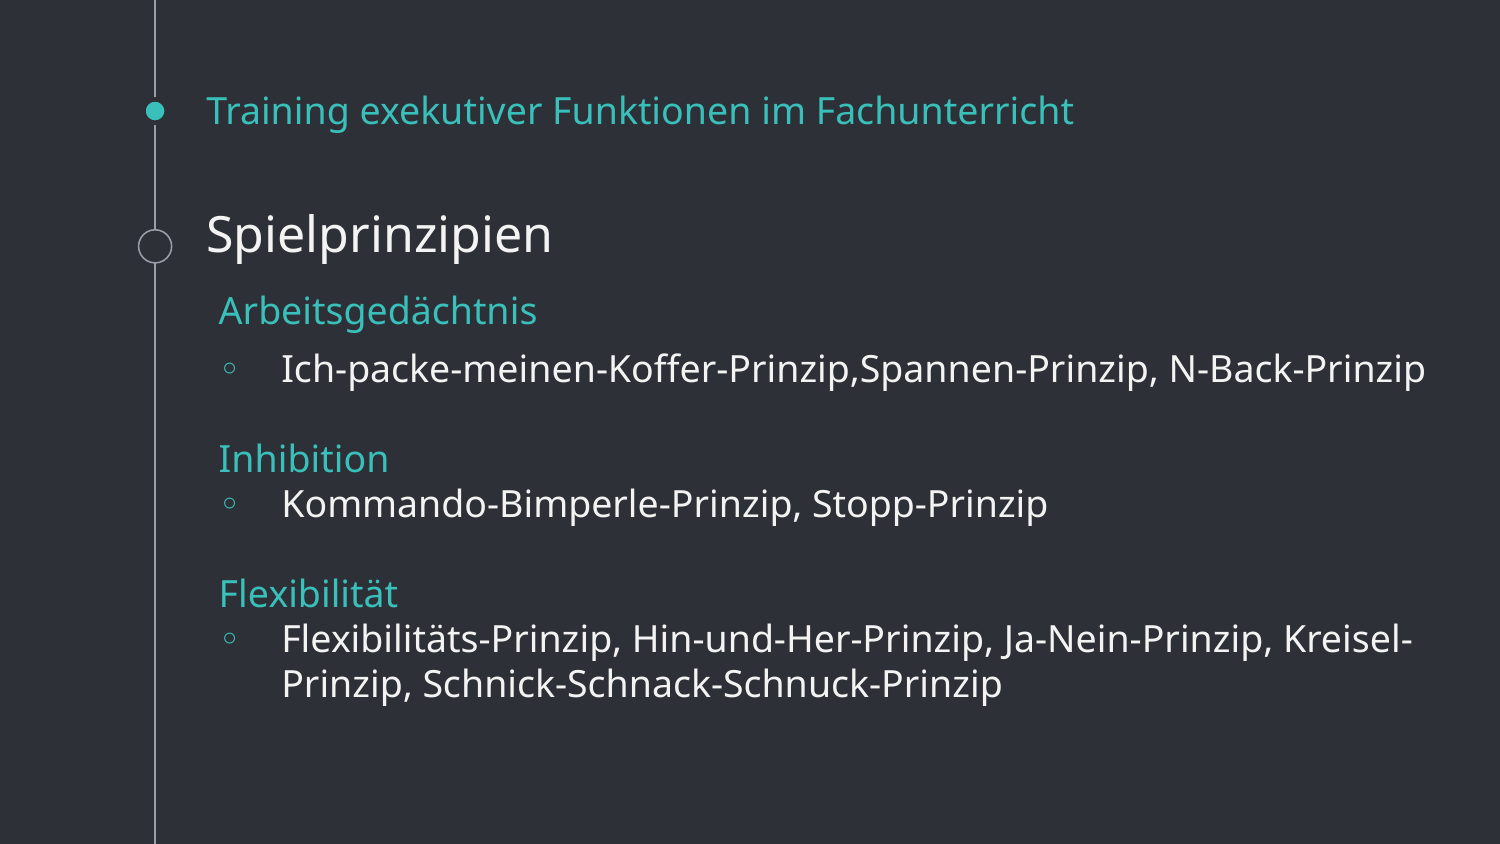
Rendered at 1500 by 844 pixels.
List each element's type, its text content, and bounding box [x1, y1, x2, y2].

list Spielprinzipien Arbeitsgedächtnis Ich-packe-meinen-Koffer-Prinzip,Spannen-Prinzip, N-Back-Prinzip Inhibition Kommando-Bimperle-Prinzip, Stopp-Prinzip Flexibilität Flexibilitäts-Prinzip, Hin-und-Her-Prinzip, Ja-Nein-Prinzip, Kreisel-Prinzip, Schnick-Schnack-Schnuck-Prinzip [191, 187, 1473, 799]
title Training exekutiver Funktionen im Fachunterricht [191, 90, 1317, 147]
